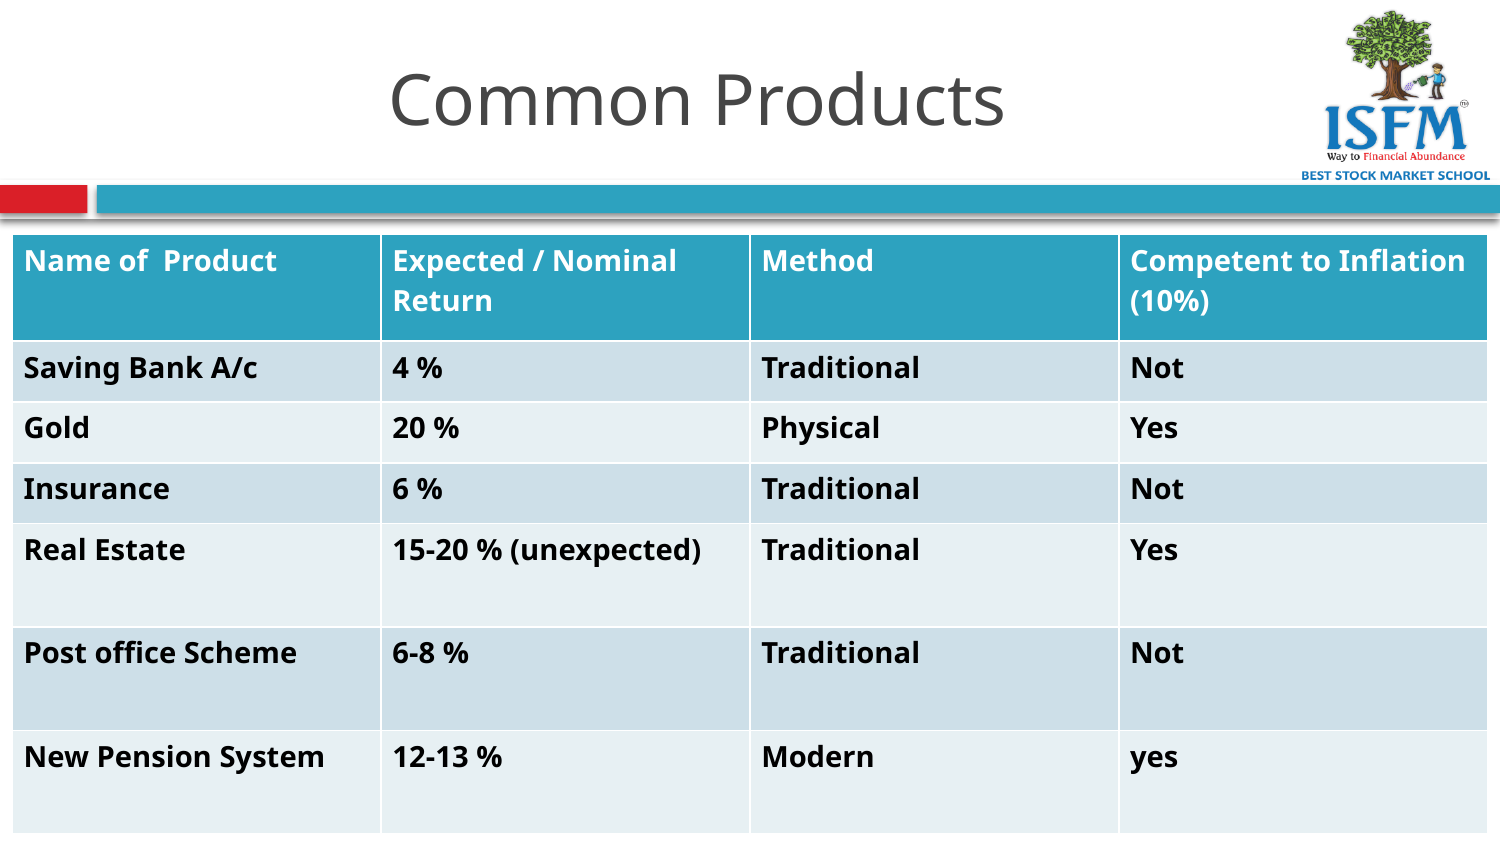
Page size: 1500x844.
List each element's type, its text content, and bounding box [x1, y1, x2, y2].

table_cell 12-13 % [382, 731, 749, 833]
picture [1287, 4, 1500, 191]
table_cell 4 % [382, 342, 749, 401]
table_cell Insurance [13, 464, 380, 523]
table_cell Yes [1120, 524, 1487, 626]
table_cell Not [1120, 628, 1487, 730]
table_cell Traditional [751, 464, 1118, 523]
table_cell New Pension System [13, 731, 380, 833]
table_cell Physical [751, 403, 1118, 462]
table_cell Traditional [751, 628, 1118, 730]
table_cell Not [1120, 464, 1487, 523]
table_cell Post office Scheme [13, 628, 380, 730]
table_cell Modern [751, 731, 1118, 833]
table_cell Yes [1120, 403, 1487, 462]
table_cell 15-20 % (unexpected) [382, 524, 749, 626]
table_cell yes [1120, 731, 1487, 833]
table_cell 6-8 % [382, 628, 749, 730]
table_cell Traditional [751, 342, 1118, 401]
table_cell 20 % [382, 403, 749, 462]
table_cell Saving Bank A/c [13, 342, 380, 401]
table_header Name of Product [13, 235, 380, 340]
table_cell Not [1120, 342, 1487, 401]
table_cell Gold [13, 403, 380, 462]
table_header Competent to Inflation (10%) [1120, 235, 1487, 340]
table_cell Traditional [751, 524, 1118, 626]
table_header Method [751, 235, 1118, 340]
table_header Expected / Nominal Return [382, 235, 749, 340]
title Common Products [243, 46, 1276, 147]
table_cell 6 % [382, 464, 749, 523]
table_cell Real Estate [13, 524, 380, 626]
